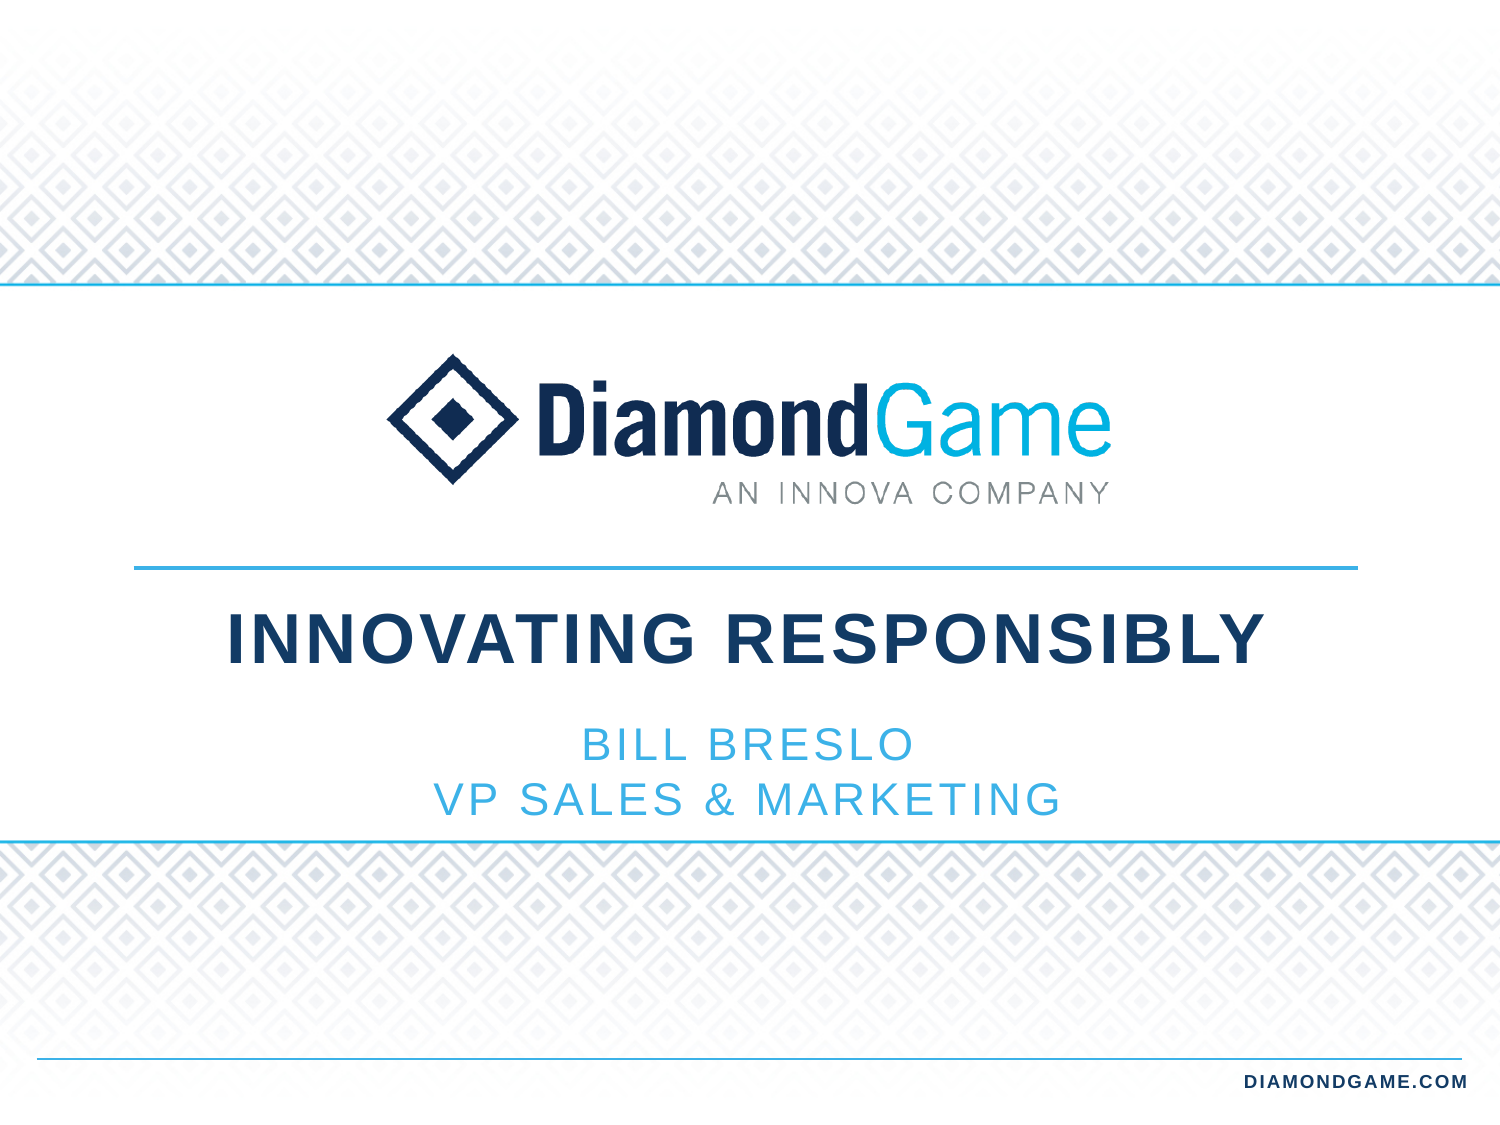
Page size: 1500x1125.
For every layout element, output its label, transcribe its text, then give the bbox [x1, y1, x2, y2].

picture [0, 0, 1500, 283]
text_box DIAMONDGAME.COM [1199, 1062, 1482, 1113]
text_box Innovating responsibly Bill Breslo VP SALES & marketing [47, 585, 1448, 797]
picture [0, 286, 1500, 1125]
